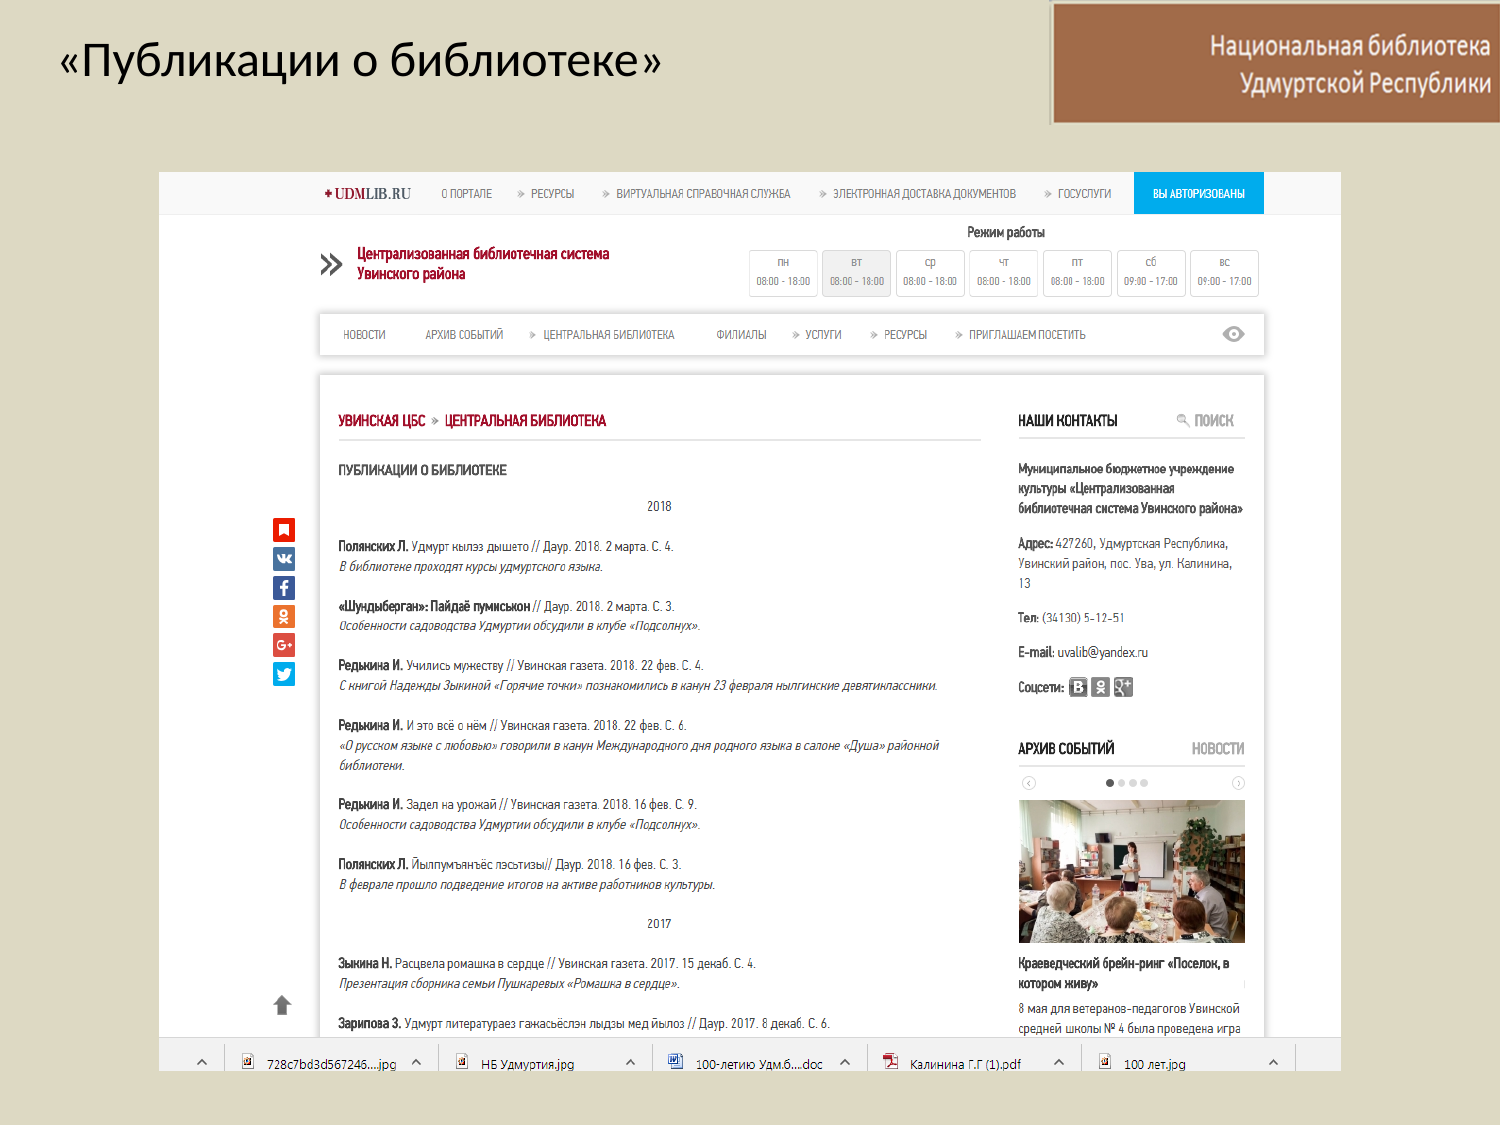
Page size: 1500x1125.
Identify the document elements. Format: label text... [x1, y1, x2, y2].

text_box «Публикации о библиотеке» [41, 19, 915, 94]
picture [159, 172, 1341, 1071]
picture [1235, 190, 1244, 197]
picture [1154, 190, 1160, 197]
picture [1048, 0, 1500, 126]
